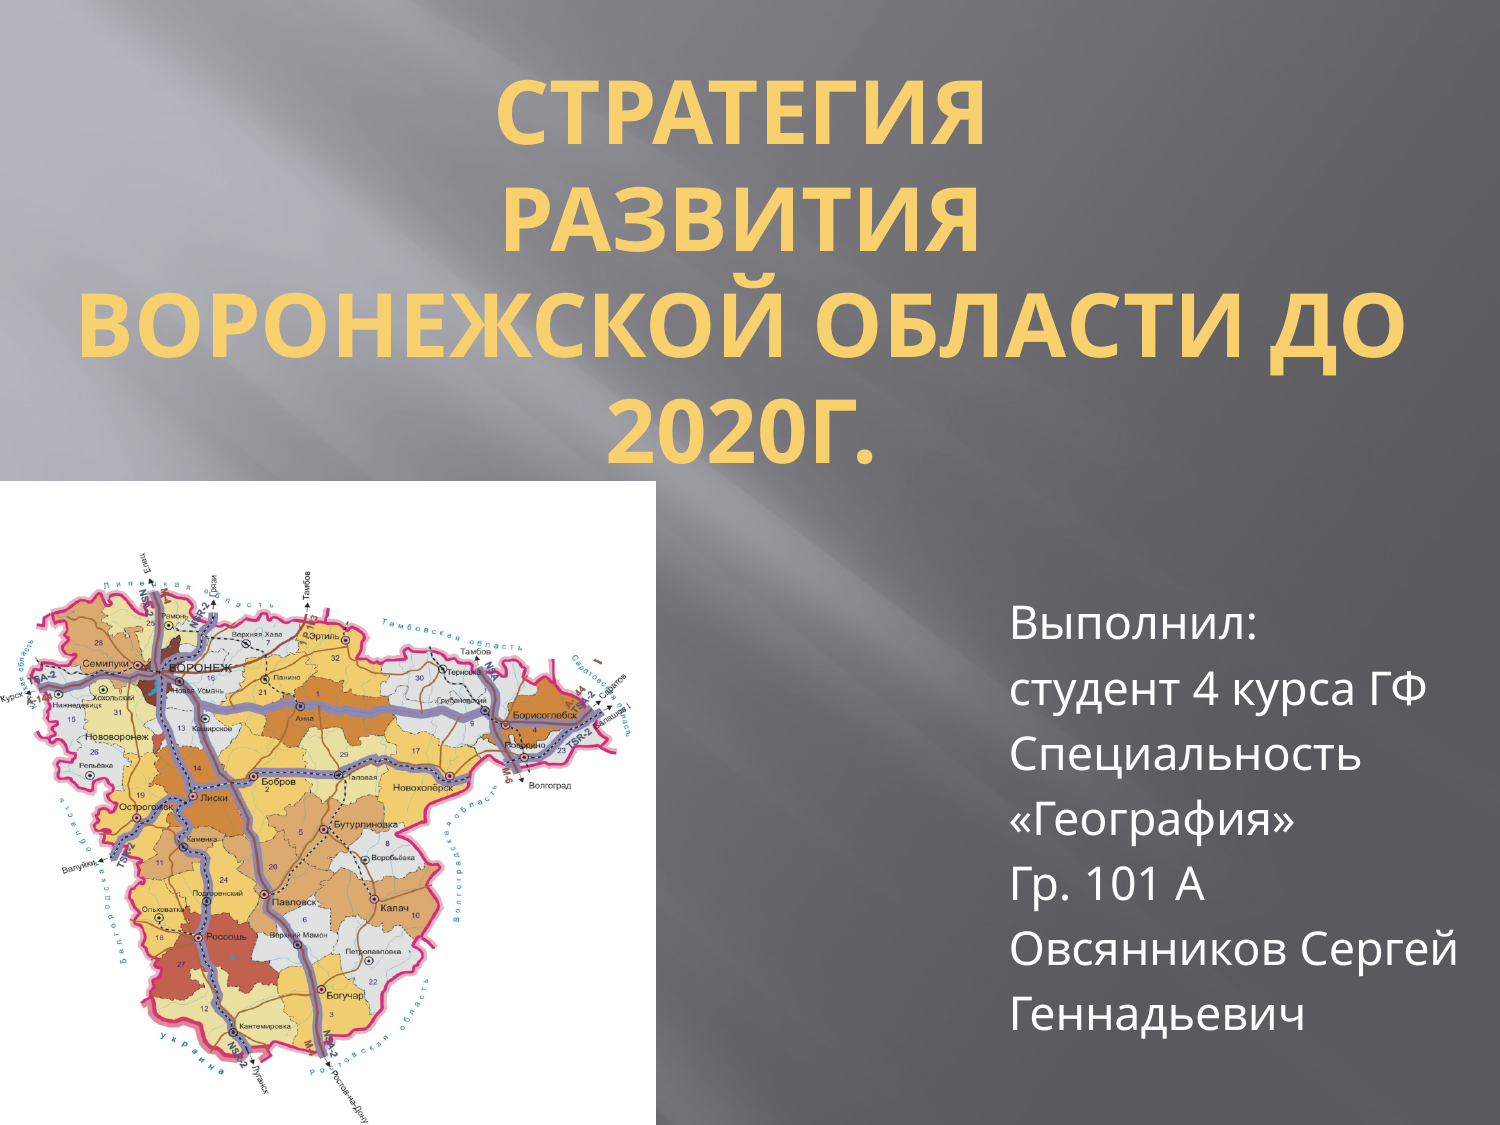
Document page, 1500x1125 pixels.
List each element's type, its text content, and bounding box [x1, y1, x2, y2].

subtitle Выполнил: студент 4 курса ГФ Специальность «География» Гр. 101 А Овсянников Сергей Геннадьевич [974, 586, 1483, 1094]
title СТРАТЕГИЯ РАЗВИТИЯ ВОРОНЕЖСКОЙ ОБЛАСТИ до 2020г. [64, 54, 1420, 587]
picture [0, 481, 656, 1125]
